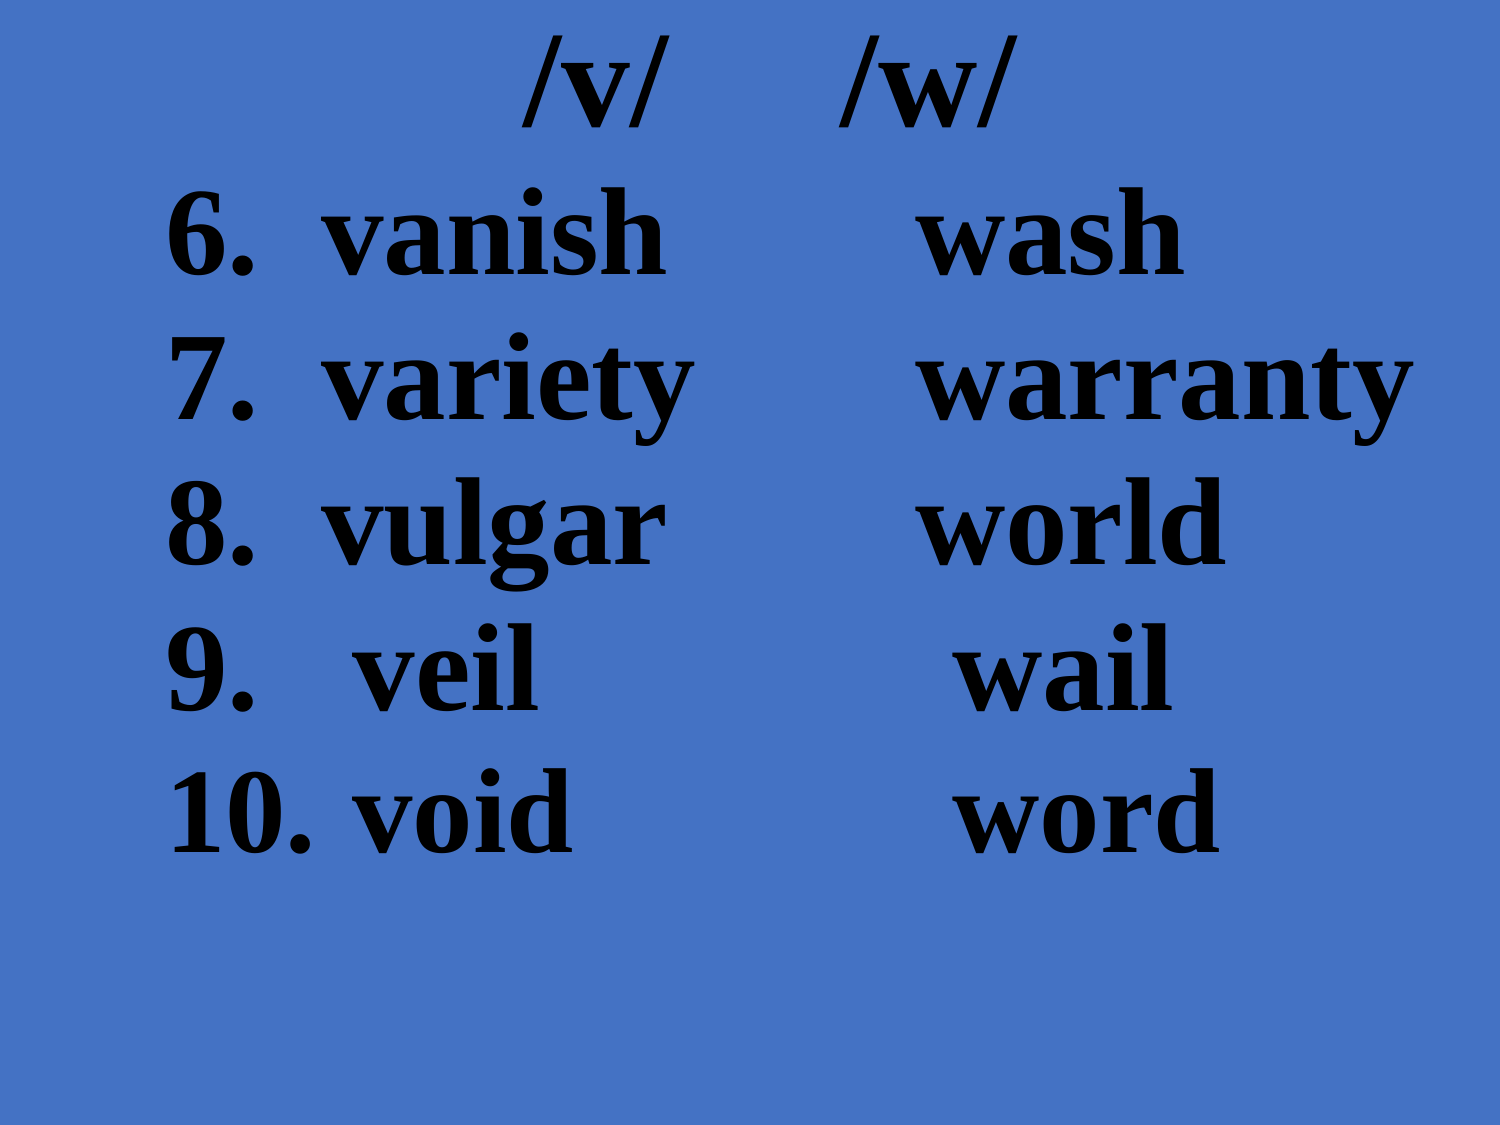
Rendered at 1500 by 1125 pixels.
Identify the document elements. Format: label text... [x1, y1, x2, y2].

list /v/ /w/ 6. vanish wash 7. variety warranty 8. vulgar world veil wail void word [0, 0, 1500, 1125]
